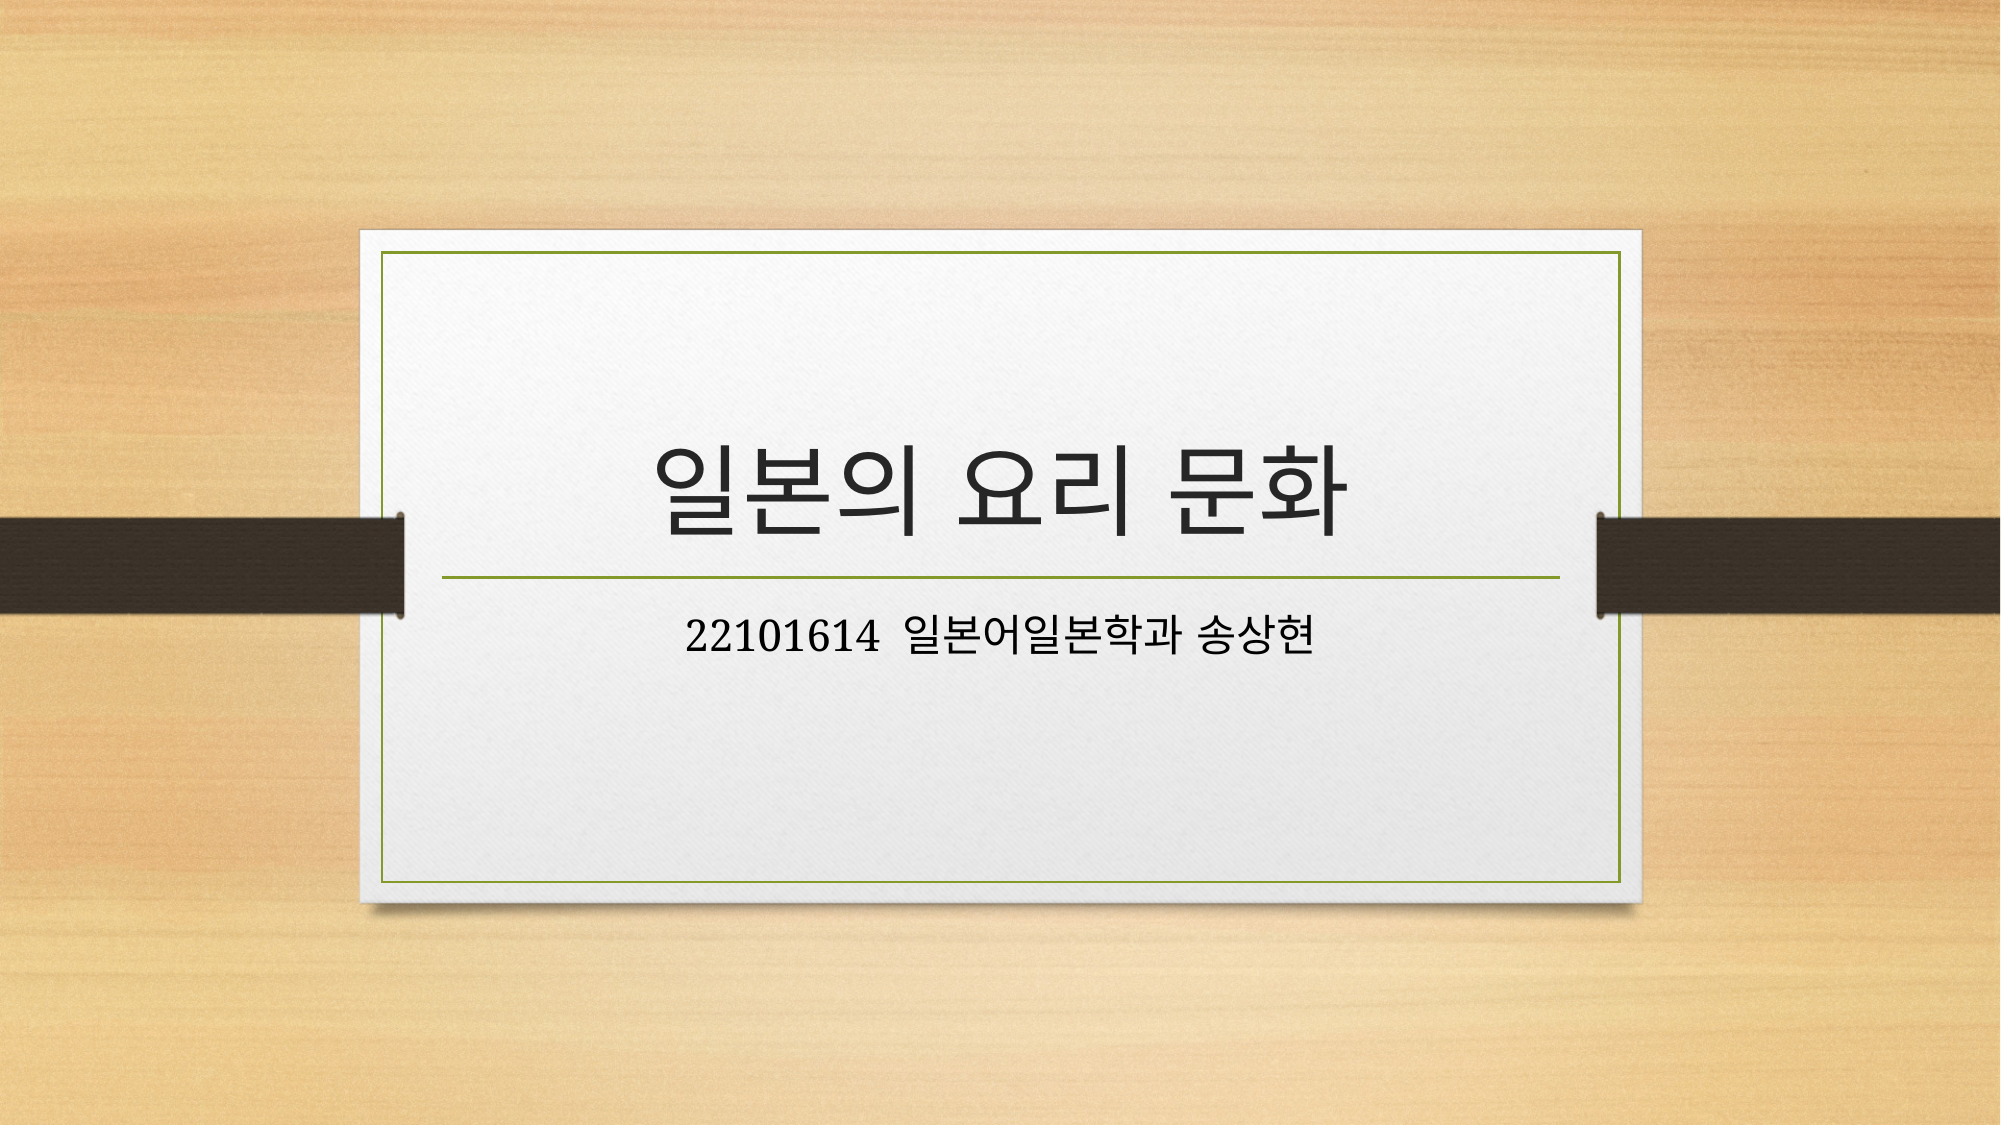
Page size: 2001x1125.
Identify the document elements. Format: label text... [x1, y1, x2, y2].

picture [0, 0, 2001, 1125]
title 일본의 요리 문화 [441, 306, 1560, 556]
subtitle 22101614 일본어일본학과 송상현 [441, 600, 1560, 817]
